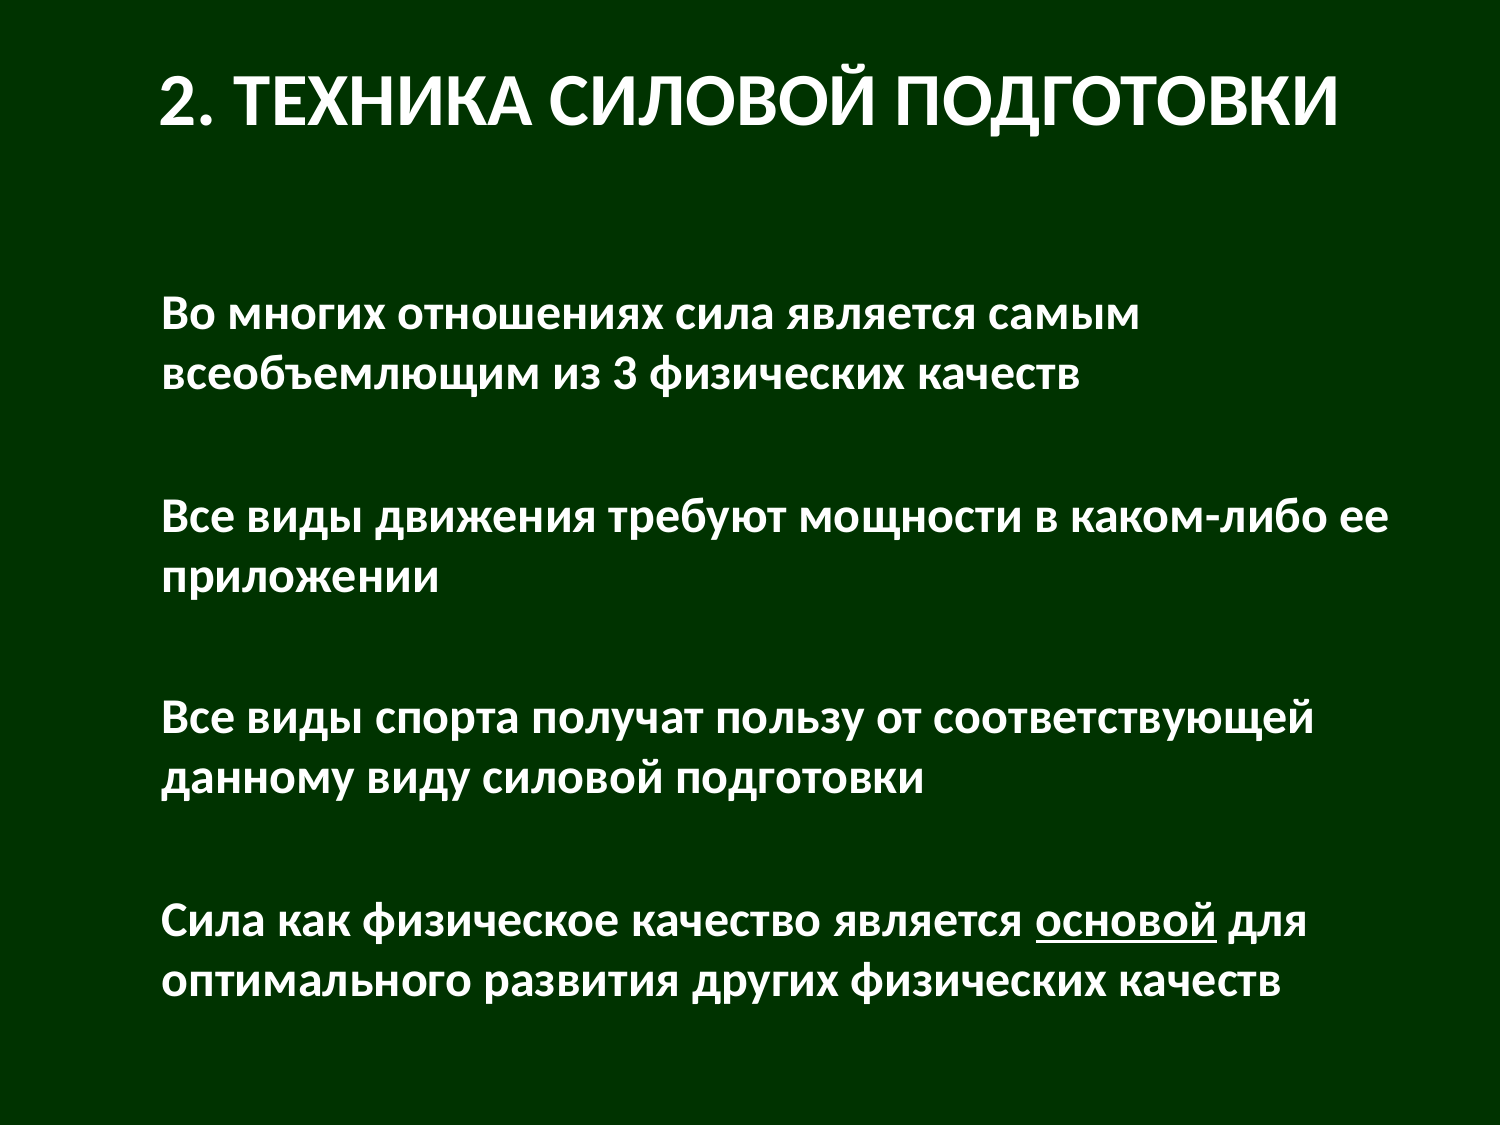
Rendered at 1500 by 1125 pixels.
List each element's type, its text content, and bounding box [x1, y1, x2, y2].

title 2. техника силовой подготовки [0, 30, 1500, 162]
list Во многих отношениях сила является самым всеобъемлющим из 3 физических качеств Все виды движения требуют мощности в каком-либо ее приложении Все виды спорта получат пользу от соответствующей данному виду силовой подготовки Сила как физическое качество является основой для оптимального развития других физических качеств [40, 226, 1460, 1060]
